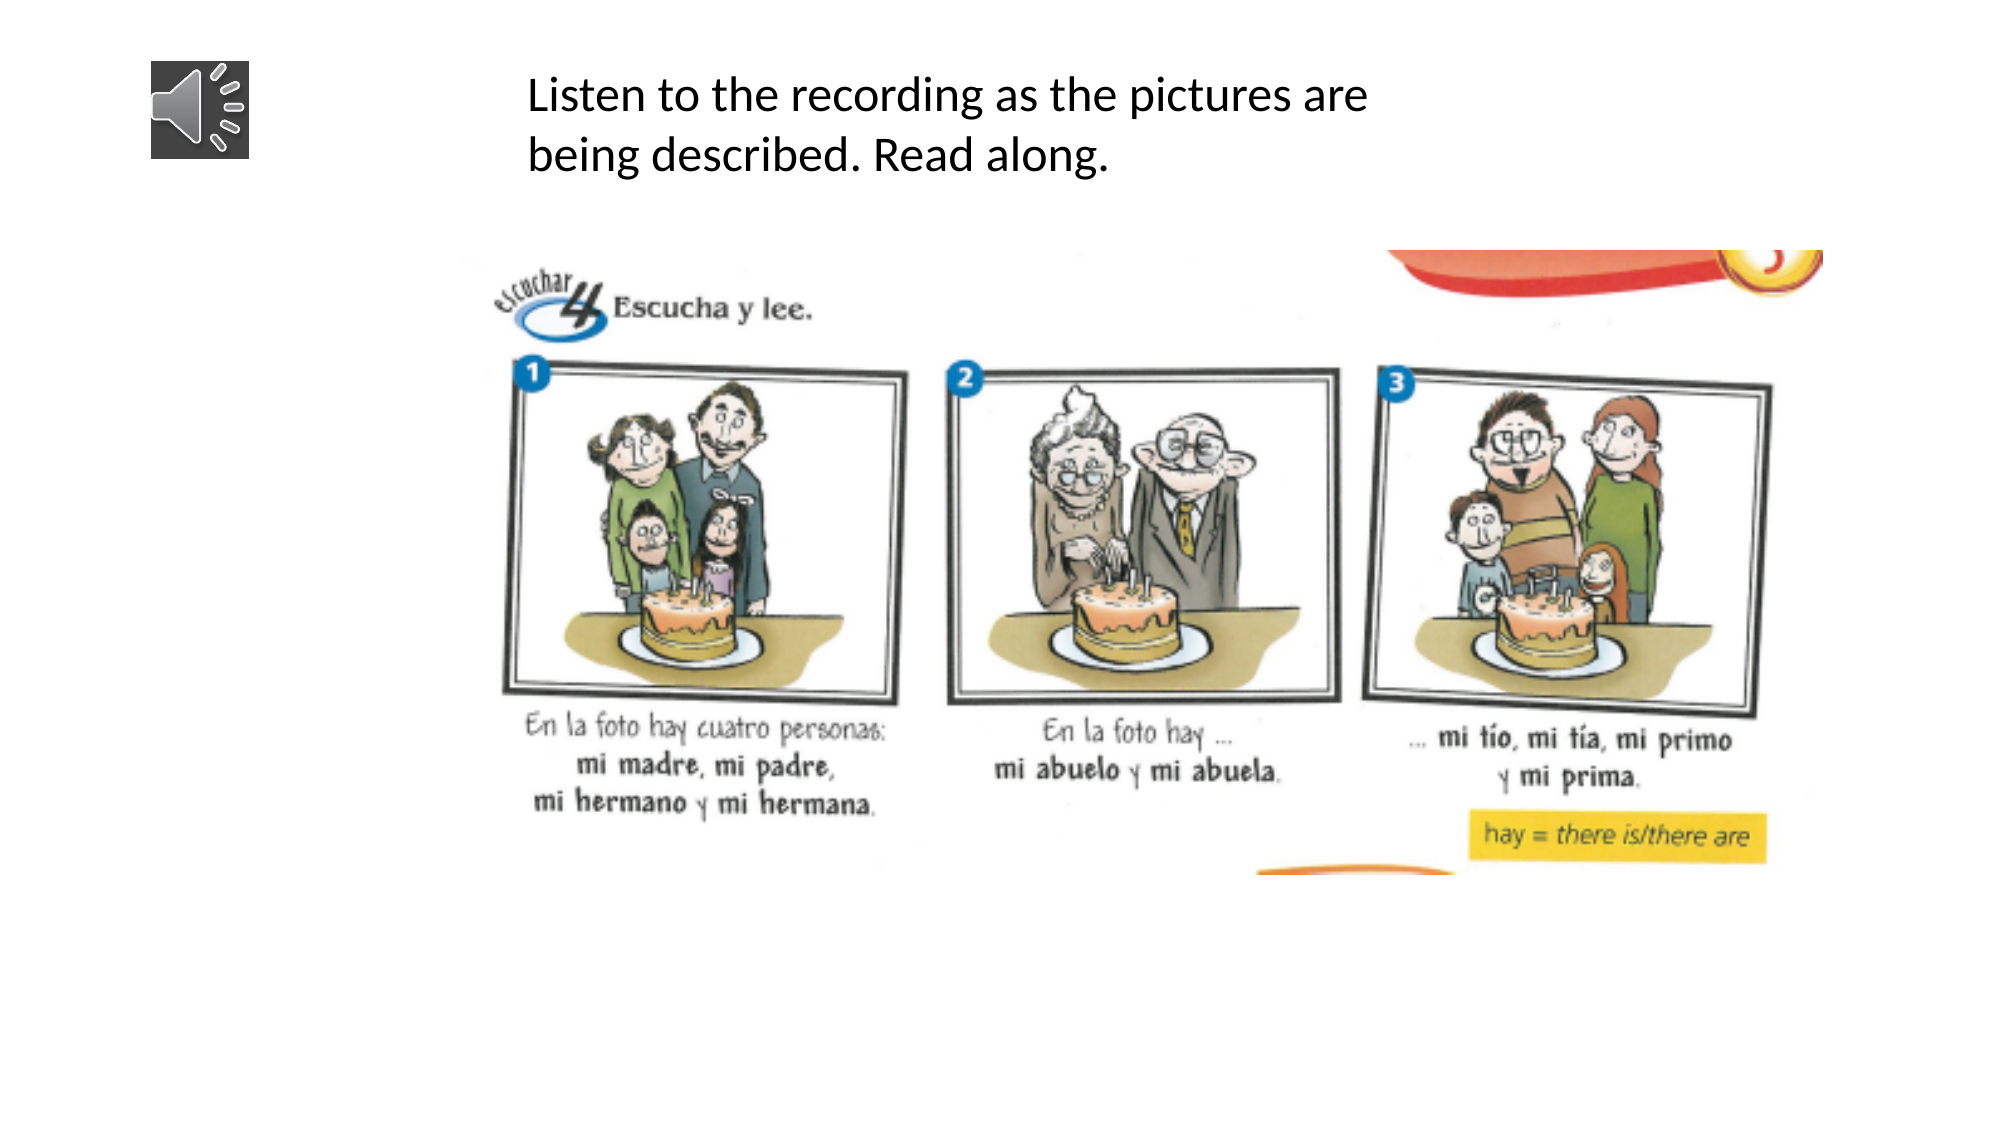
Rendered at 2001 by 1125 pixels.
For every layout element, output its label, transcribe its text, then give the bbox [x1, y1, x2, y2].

picture [445, 250, 1823, 875]
picture [150, 60, 251, 161]
text_box Listen to the recording as the pictures are being described. Read along. [512, 53, 1402, 189]
